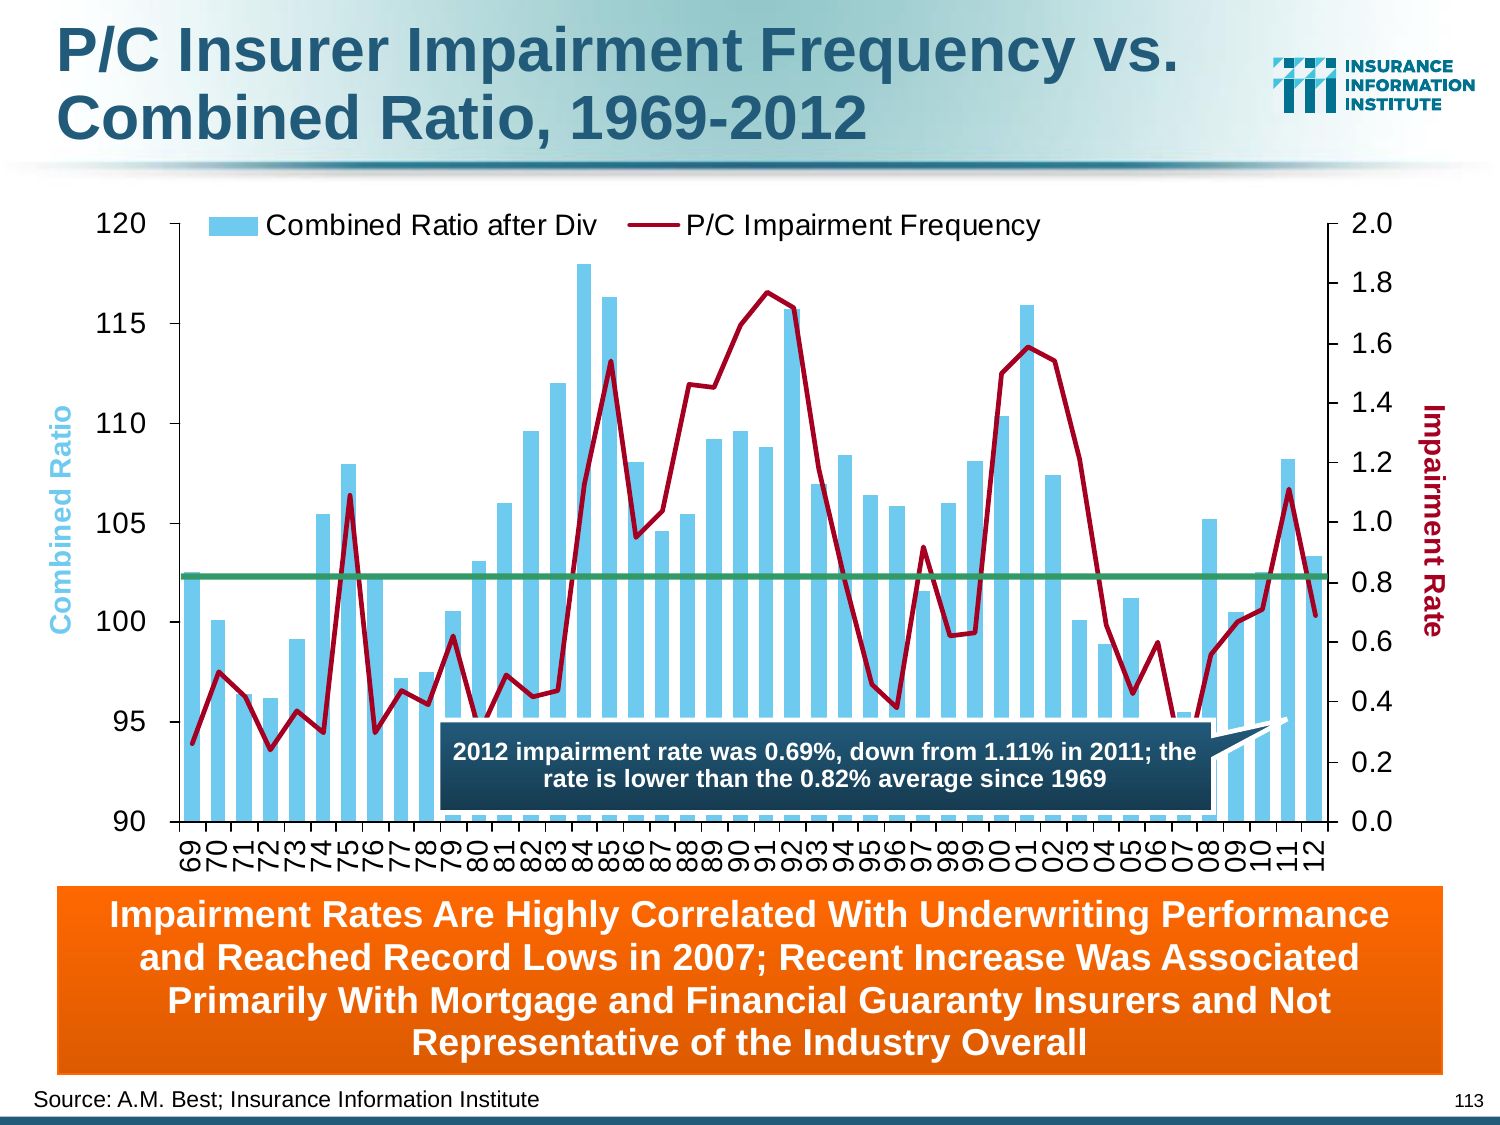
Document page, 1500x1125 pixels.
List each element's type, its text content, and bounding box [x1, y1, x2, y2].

title P/C Insurer Impairment Frequency vs. Combined Ratio, 1969-2012 [48, 14, 1264, 157]
picture [0, 0, 1500, 189]
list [29, 190, 1479, 904]
text_box Impairment Rates Are Highly Correlated With Underwriting Performance and Reached Record Lows in 2007; Recent Increase Was Associated Primarily With Mortgage and Financial Guaranty Insurers and Not Representative of the Industry Overall [57, 912, 1443, 1075]
text_box Source: A.M. Best; Insurance Information Institute [0, 1088, 1327, 1125]
slide_number 113 [1410, 1091, 1485, 1112]
